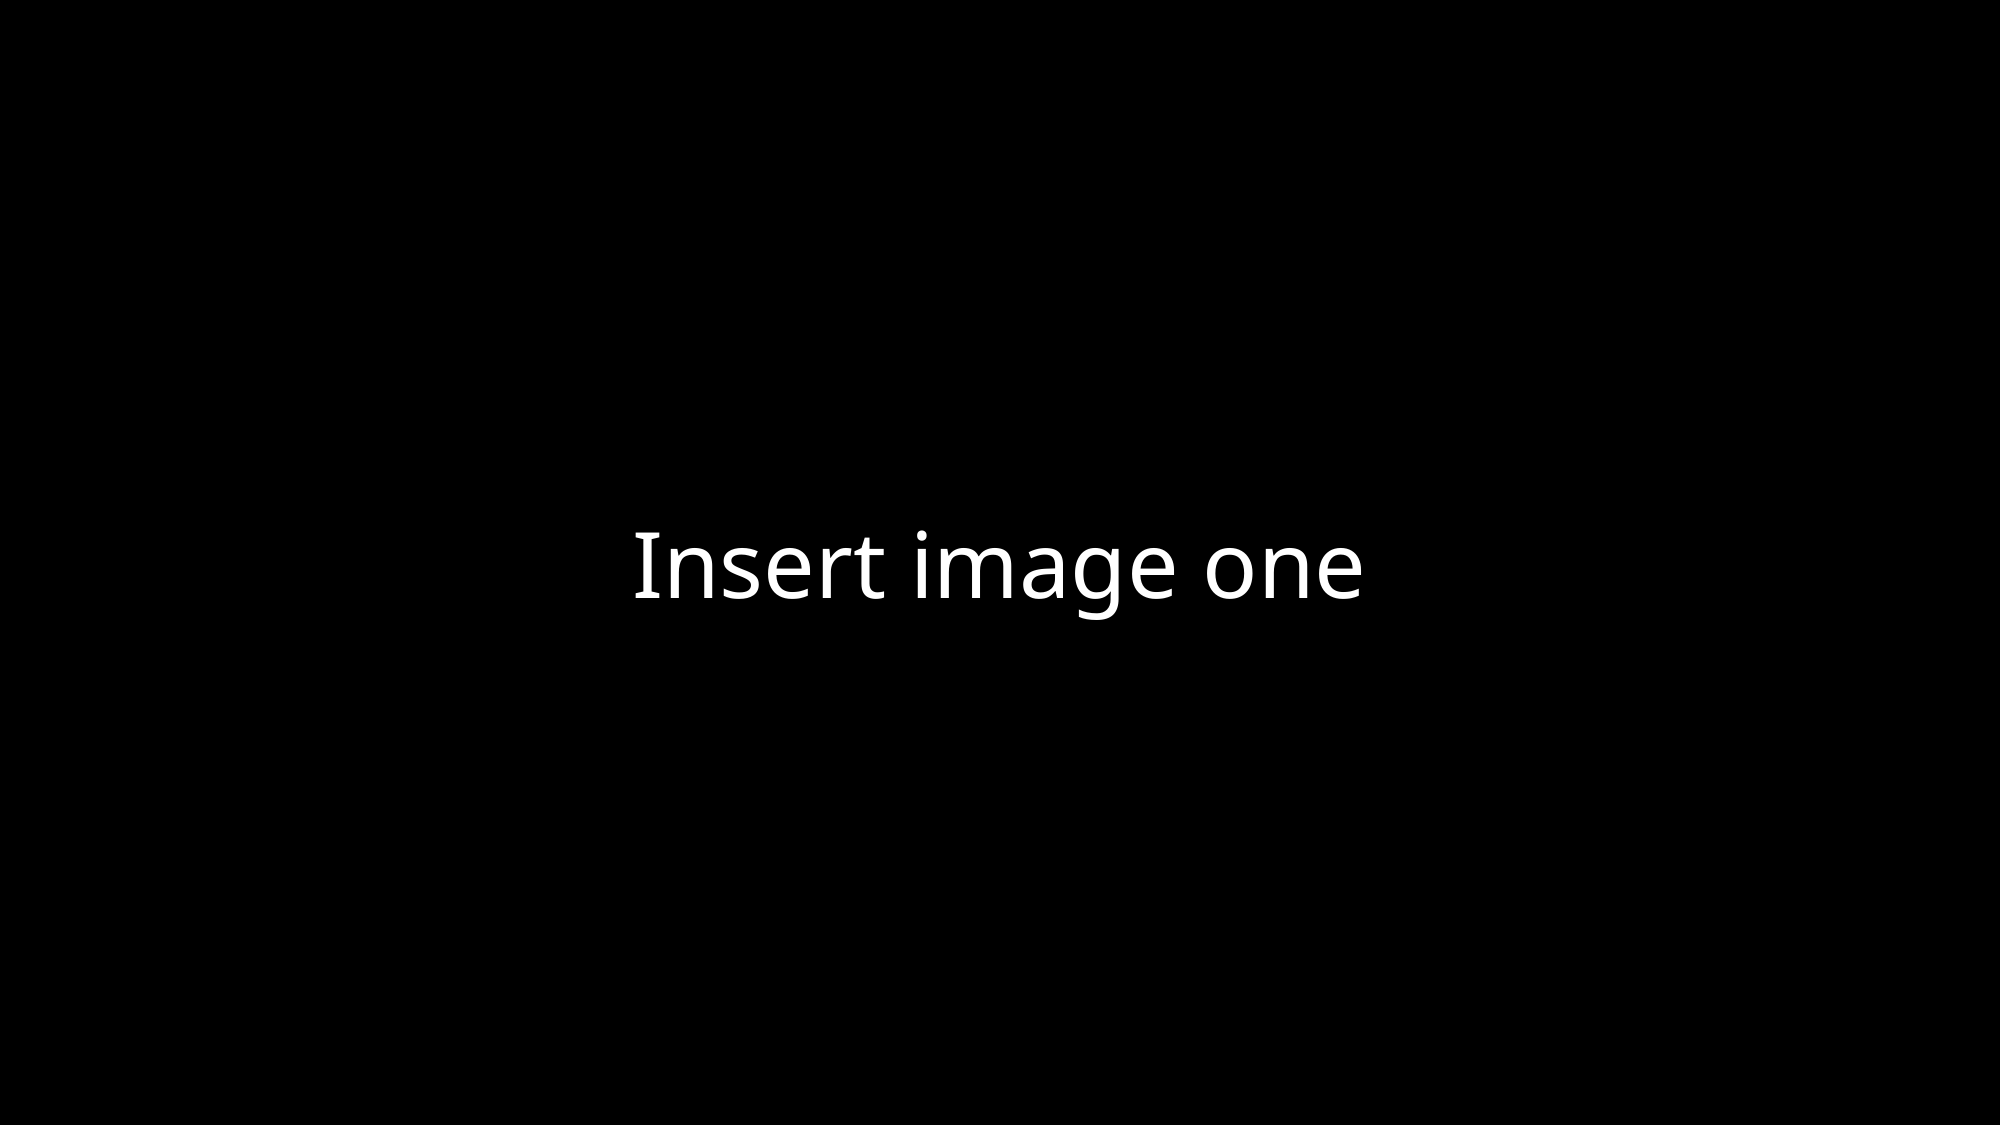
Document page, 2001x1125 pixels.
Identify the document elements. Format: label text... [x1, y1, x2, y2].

text_box Insert image one [545, 499, 1455, 625]
